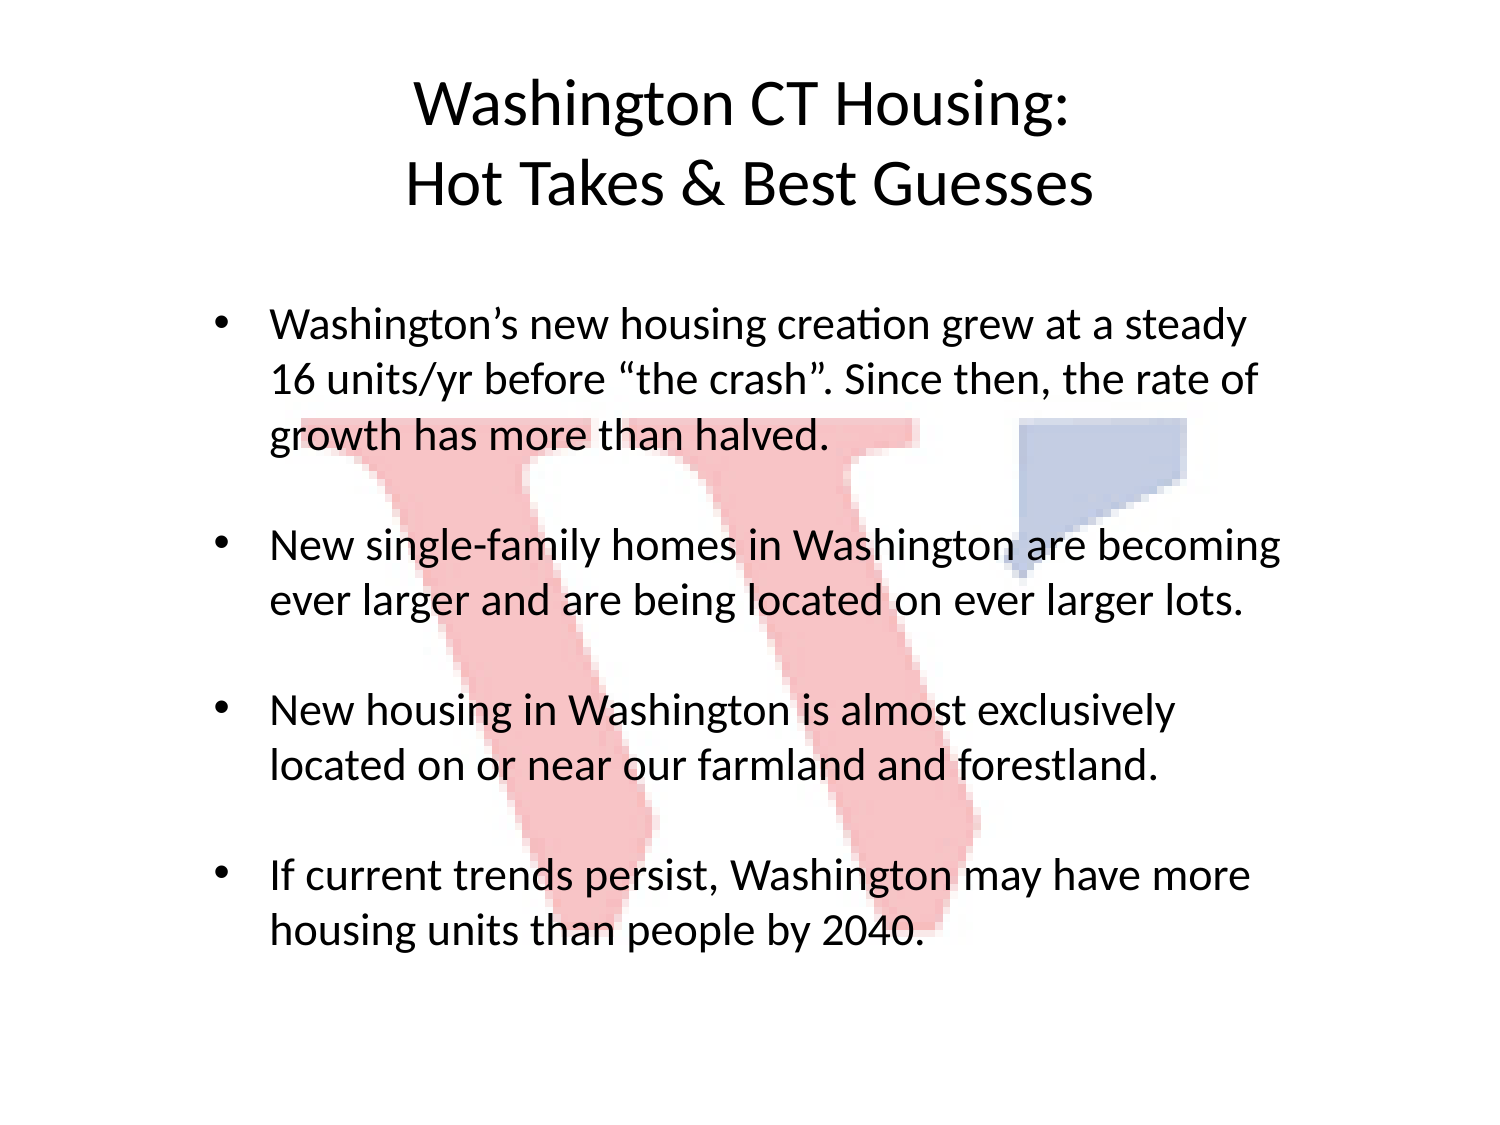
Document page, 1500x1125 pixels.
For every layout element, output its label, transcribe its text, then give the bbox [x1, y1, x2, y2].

picture [168, 334, 1332, 1024]
list Washington’s new housing creation grew at a steady 16 units/yr before “the crash”. Since then, the rate of growth has more than halved. New single-family homes in Washington are becoming ever larger and are being located on ever larger lots. New housing in Washington is almost exclusively located on or near our farmland and forestland. If current trends persist, Washington may have more housing units than people by 2040. [198, 286, 1302, 333]
title Washington CT Housing: Hot Takes & Best Guesses [75, 45, 1425, 233]
